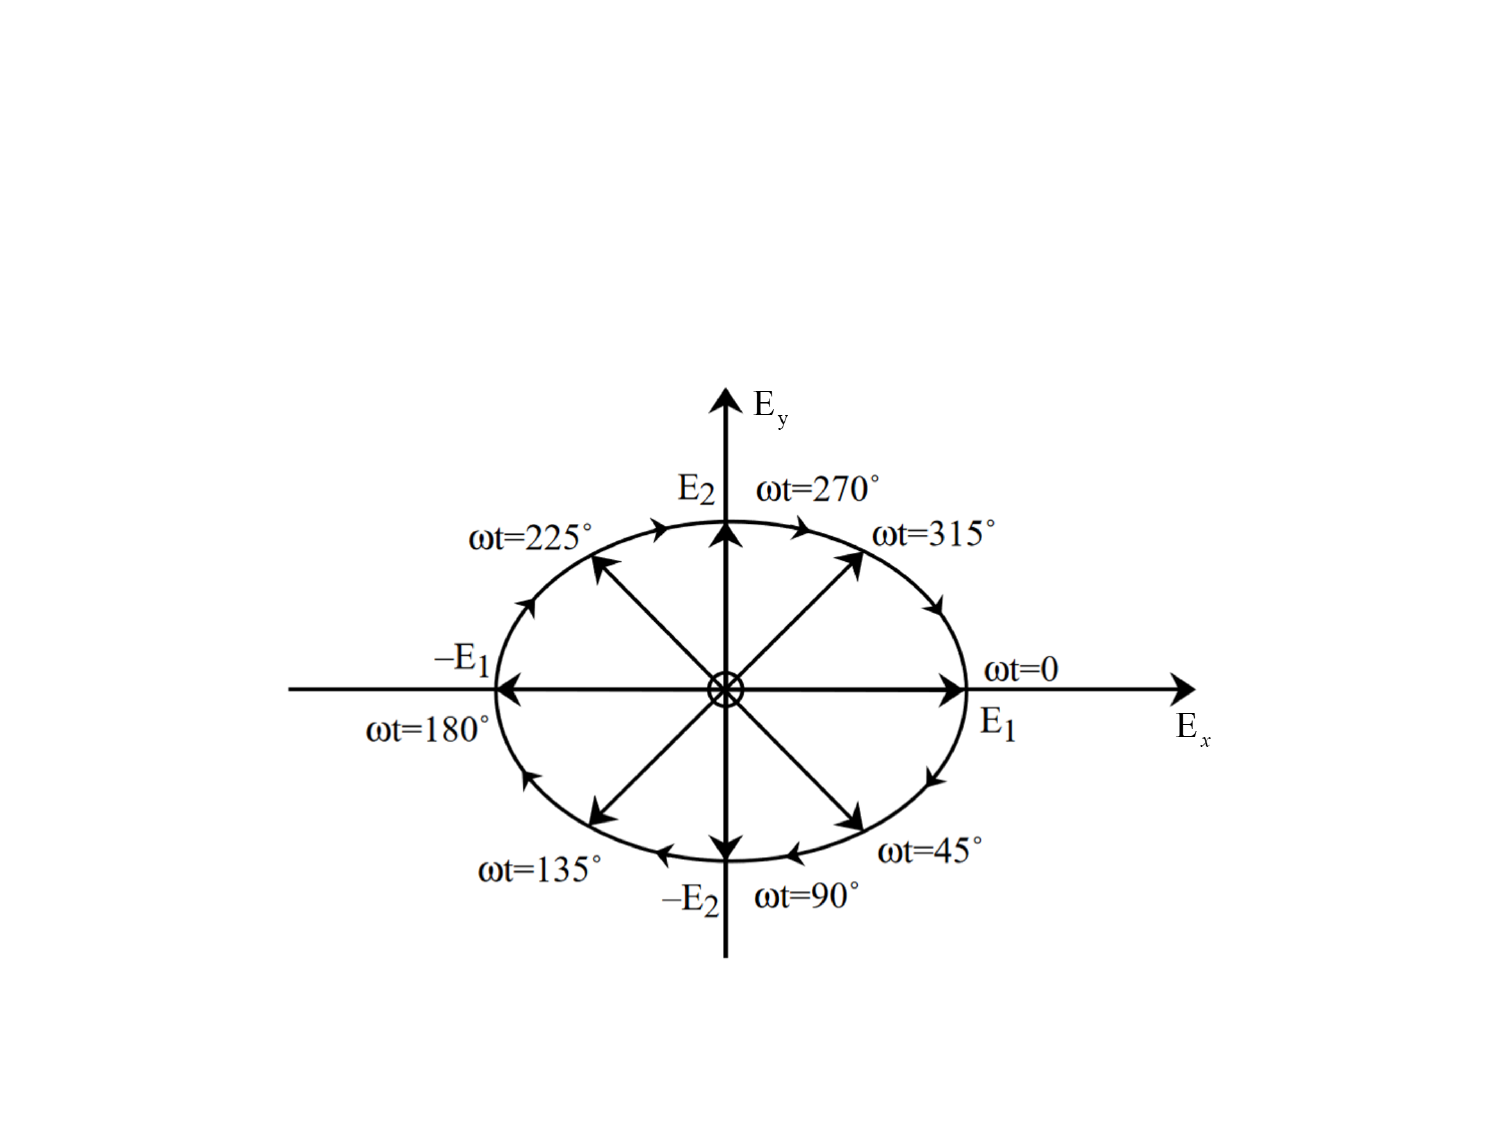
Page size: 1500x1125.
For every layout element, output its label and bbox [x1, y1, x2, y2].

list [279, 344, 1221, 969]
